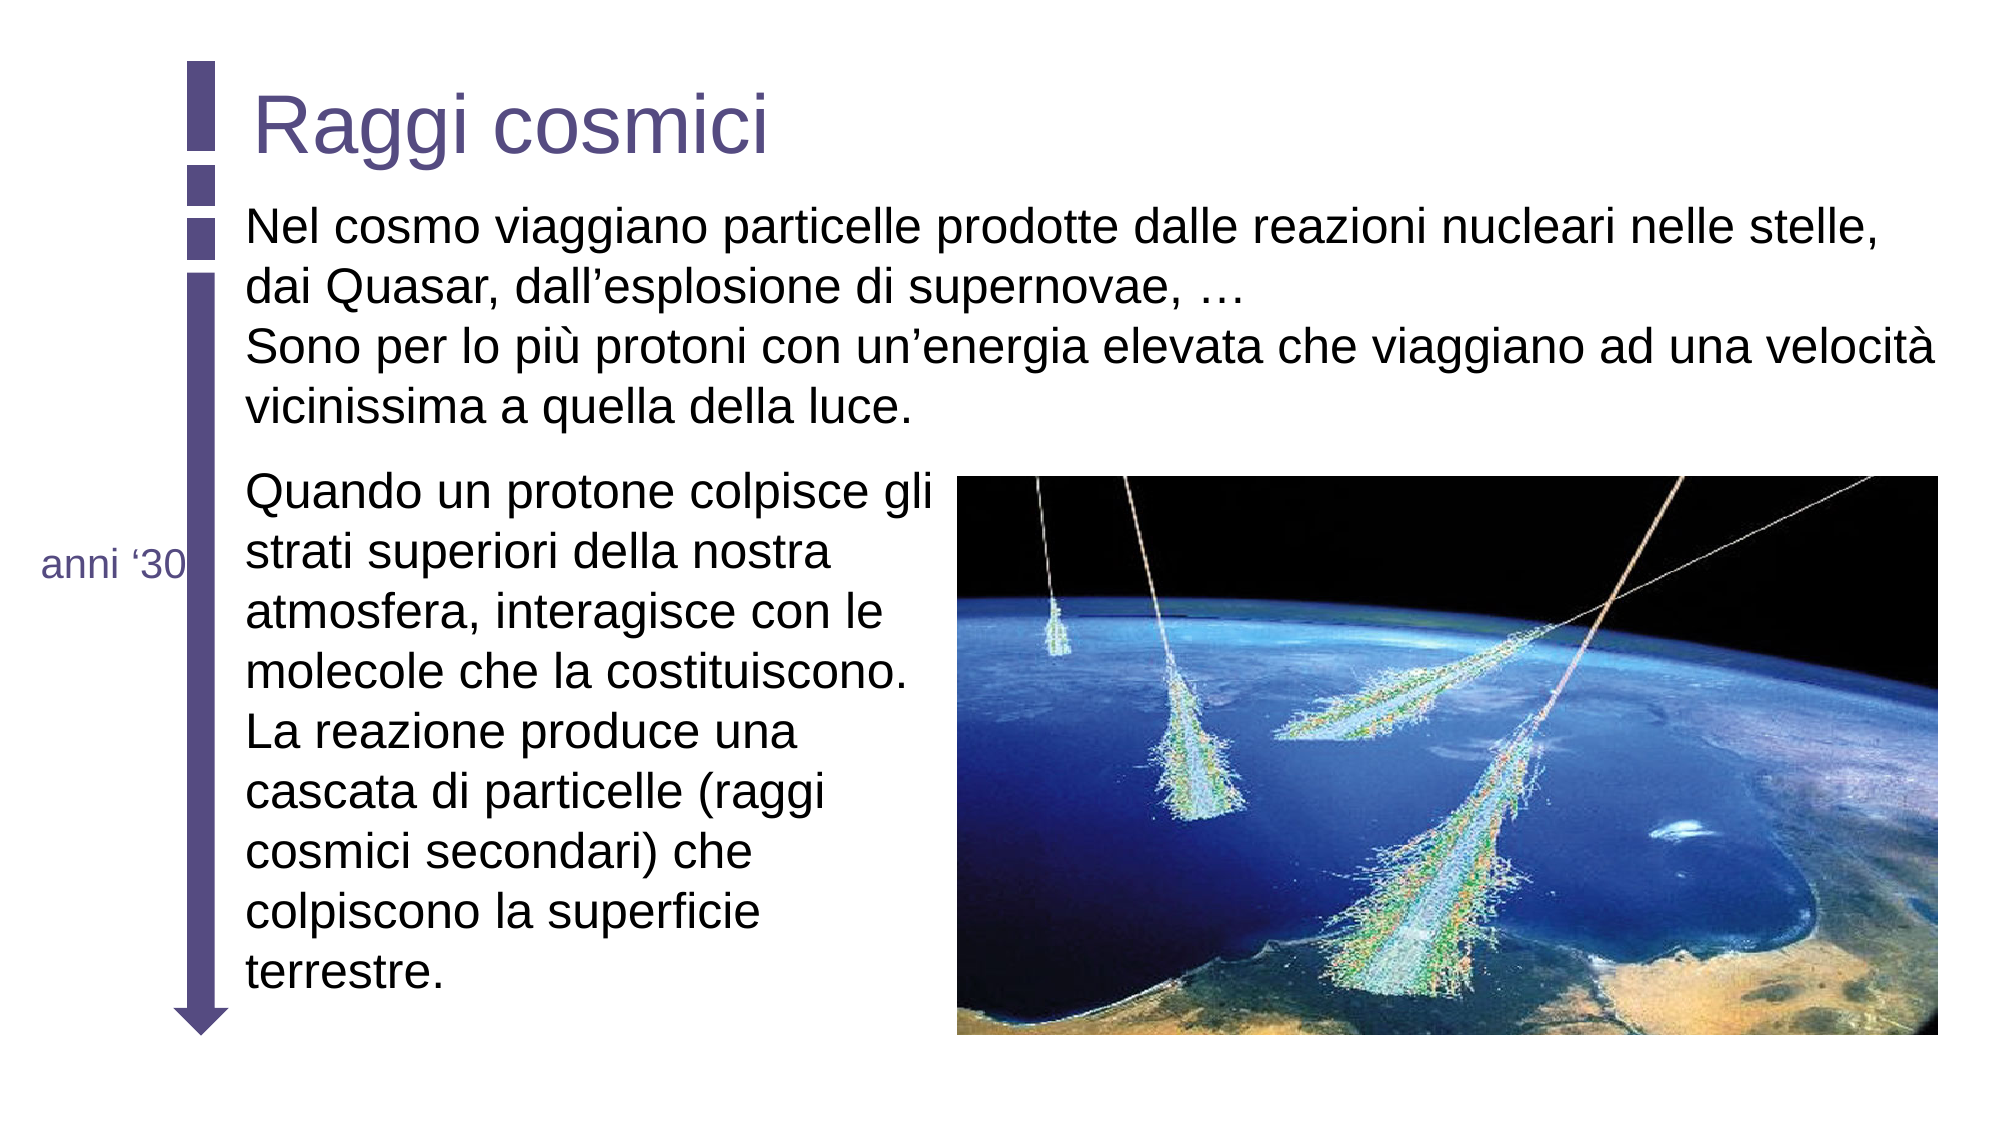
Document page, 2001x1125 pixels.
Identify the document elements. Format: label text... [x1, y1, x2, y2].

text_box [173, 272, 229, 1036]
text_box [187, 165, 215, 206]
text_box Nel cosmo viaggiano particelle prodotte dalle reazioni nucleari nelle stelle, dai Quasar, dall’esplosione di supernovae, … Sono per lo più protoni con un’energia elevata che viaggiano ad una velocità vicinissima a quella della luce. [230, 185, 1963, 441]
text_box anni ‘30 [25, 529, 202, 595]
text_box [187, 218, 215, 260]
text_box Quando un protone colpisce gli strati superiori della nostra atmosfera, interagisce con le molecole che la costituiscono. La reazione produce una cascata di particelle (raggi cosmici secondari) che colpiscono la superficie terrestre. [230, 450, 958, 1066]
text_box Raggi cosmici [237, 62, 786, 178]
text_box [187, 61, 215, 151]
picture [957, 476, 1938, 1035]
